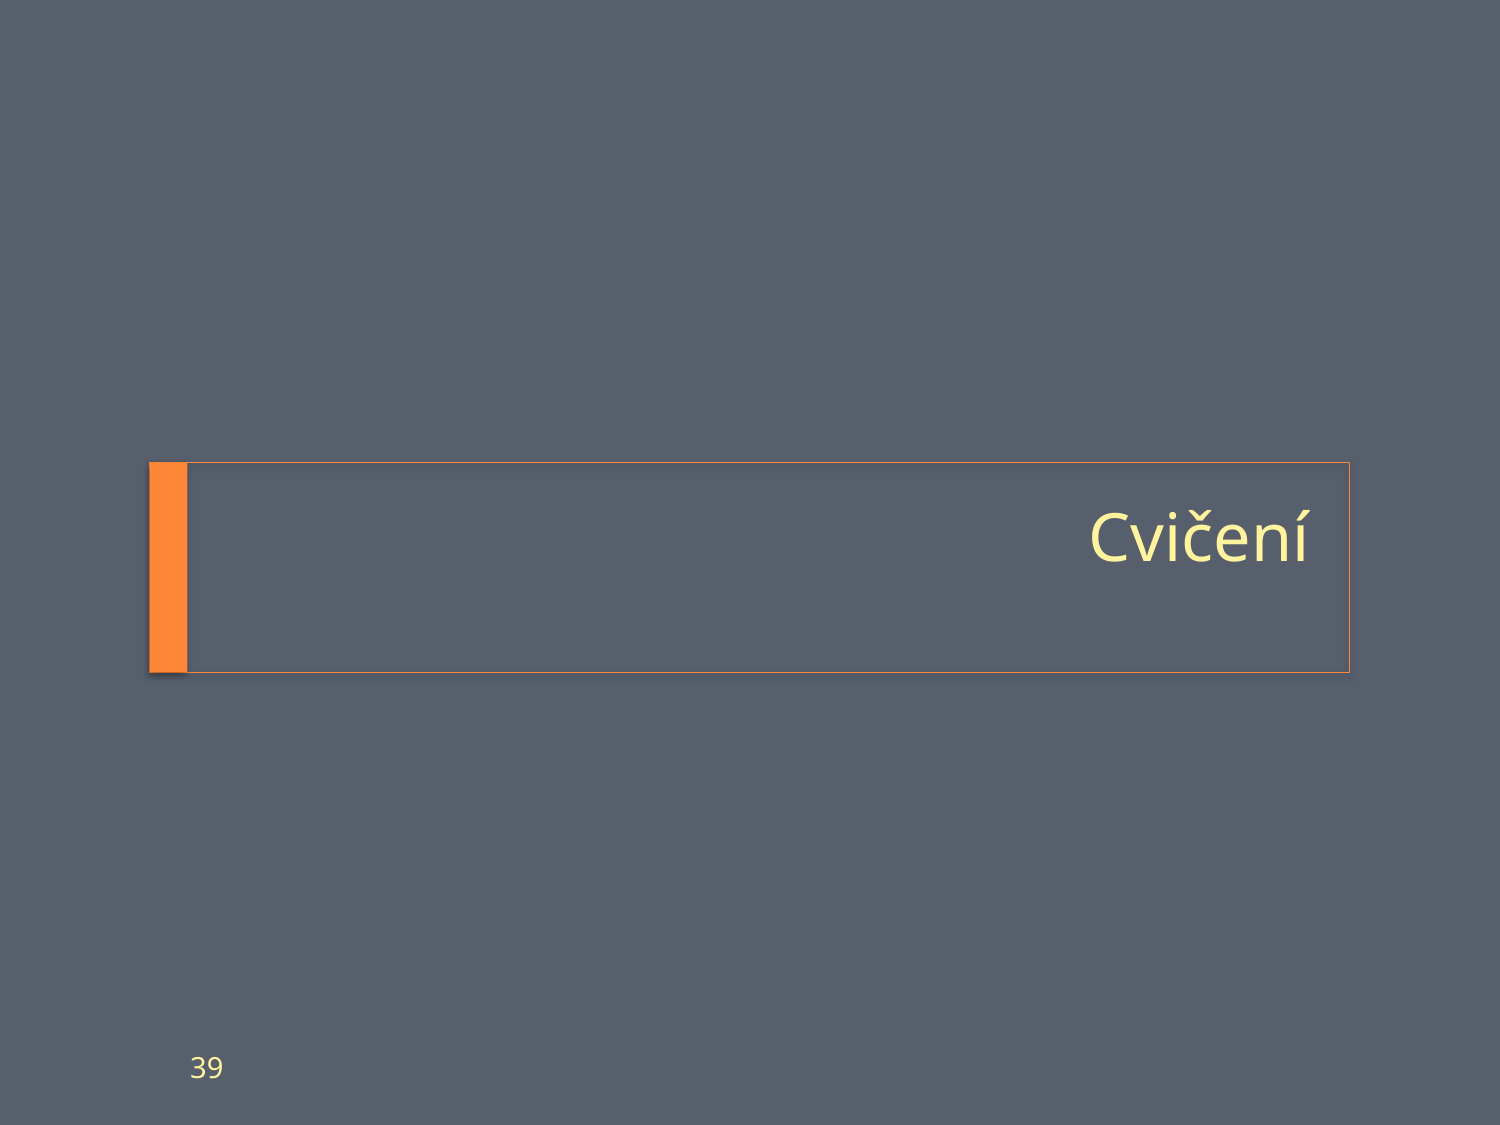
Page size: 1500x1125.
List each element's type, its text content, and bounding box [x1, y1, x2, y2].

title Cvičení [200, 487, 1325, 663]
slide_number 39 [175, 1042, 425, 1103]
